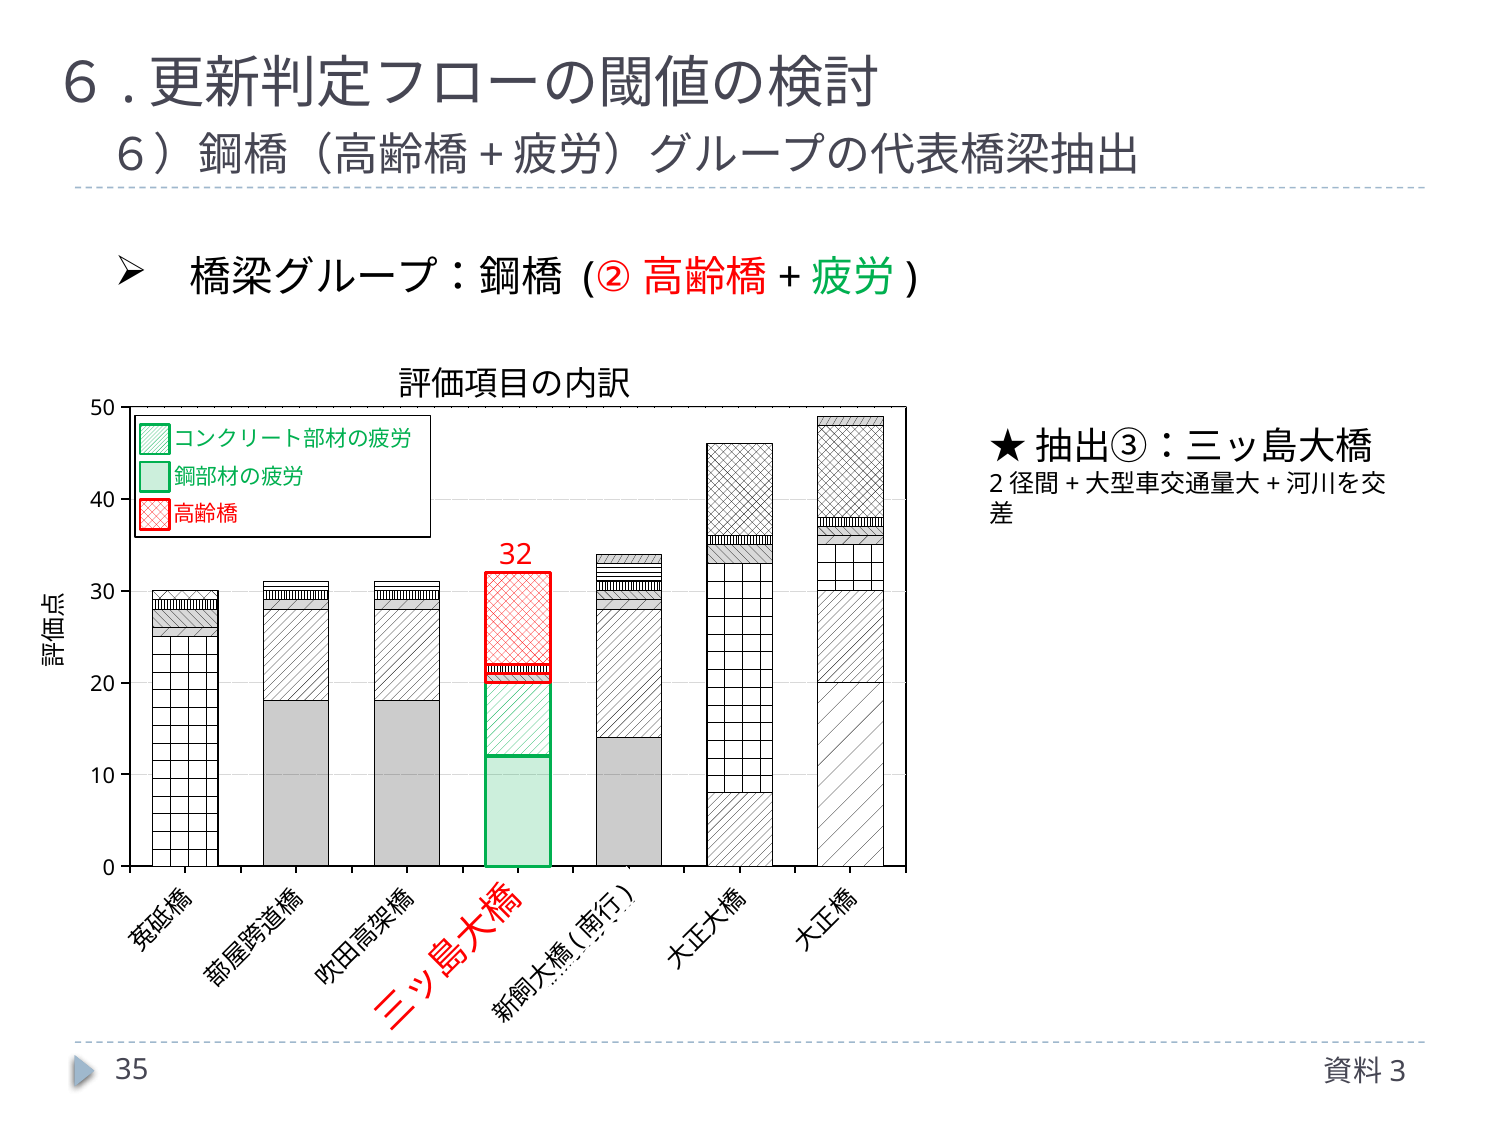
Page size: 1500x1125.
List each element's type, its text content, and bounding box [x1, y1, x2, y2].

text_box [30, 354, 923, 1012]
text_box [134, 415, 456, 538]
footer 資料3 [846, 1044, 1421, 1105]
text_box 橋梁グループ：鋼橋 (②高齢橋+疲労) [100, 242, 1447, 308]
slide_number 34 [100, 1042, 426, 1103]
text_box ★抽出③：三ッ島大橋 2径間+大型車交通量大+河川を交差 [974, 415, 1415, 535]
text_box ６.更新判定フローの閾値の検討 ６）鋼橋（高齢橋+疲労）グループの代表橋梁抽出 [37, 38, 1468, 189]
